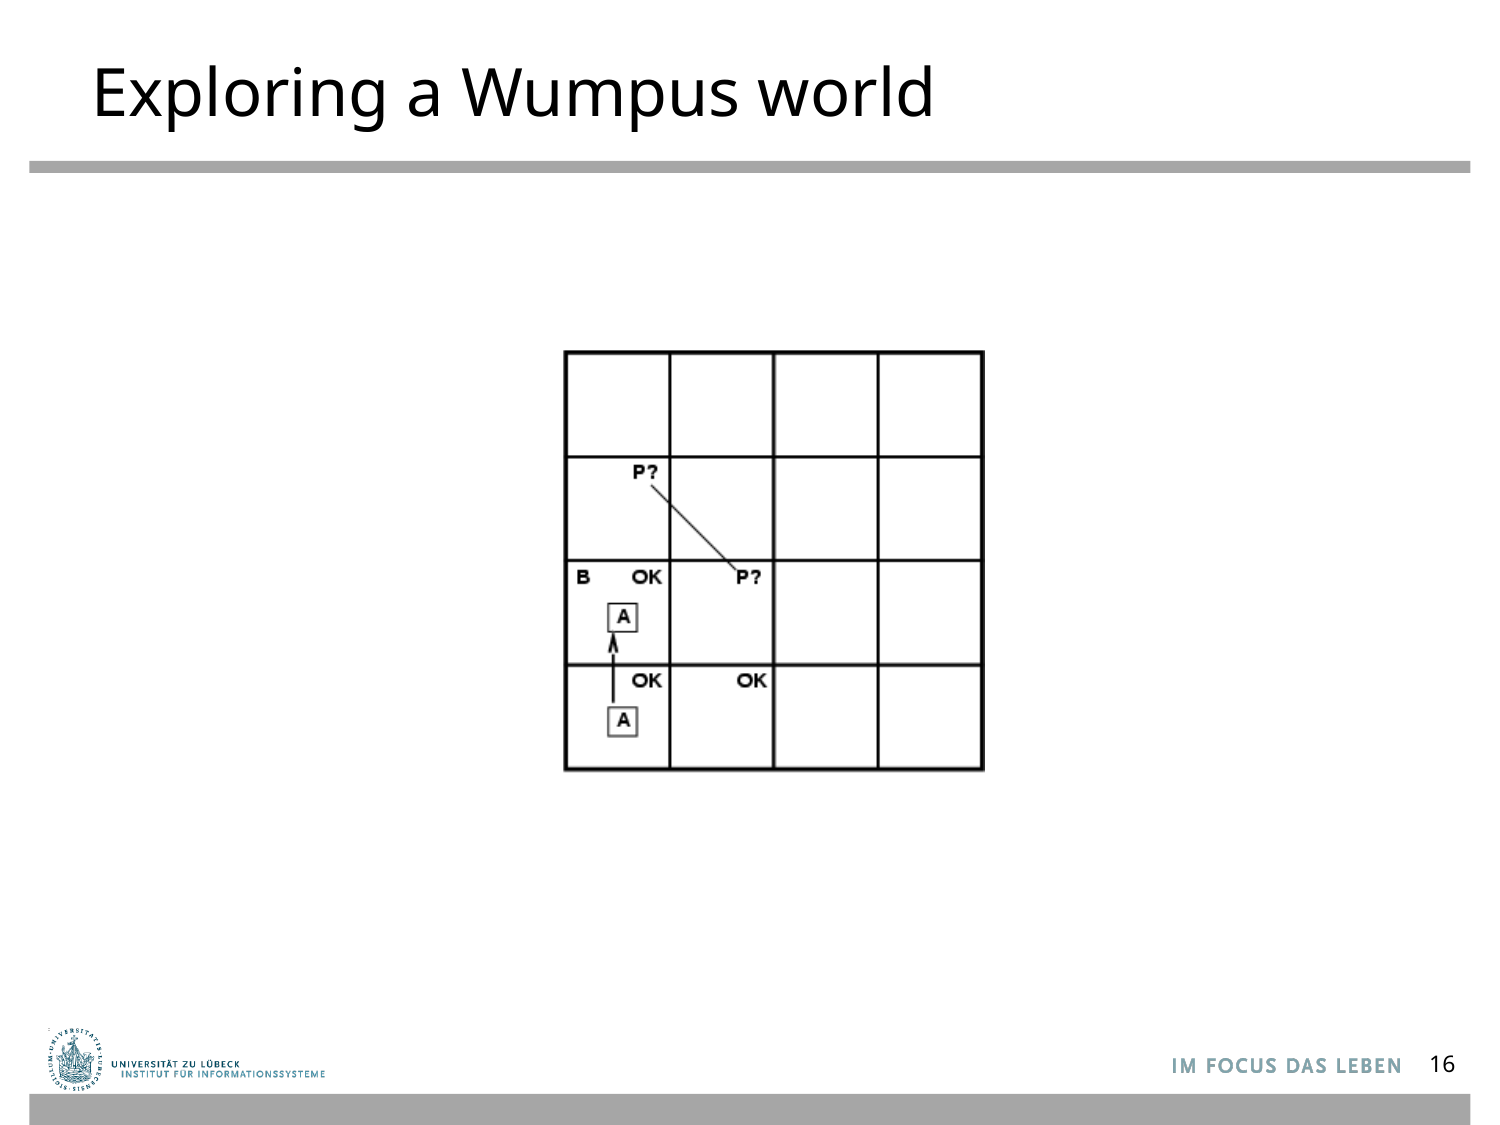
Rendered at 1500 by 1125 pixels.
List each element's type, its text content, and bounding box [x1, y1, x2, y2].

picture [562, 349, 985, 774]
title Exploring a Wumpus world [76, 42, 1427, 126]
slide_number 16 [1305, 1050, 1471, 1083]
picture [1173, 1058, 1305, 1073]
